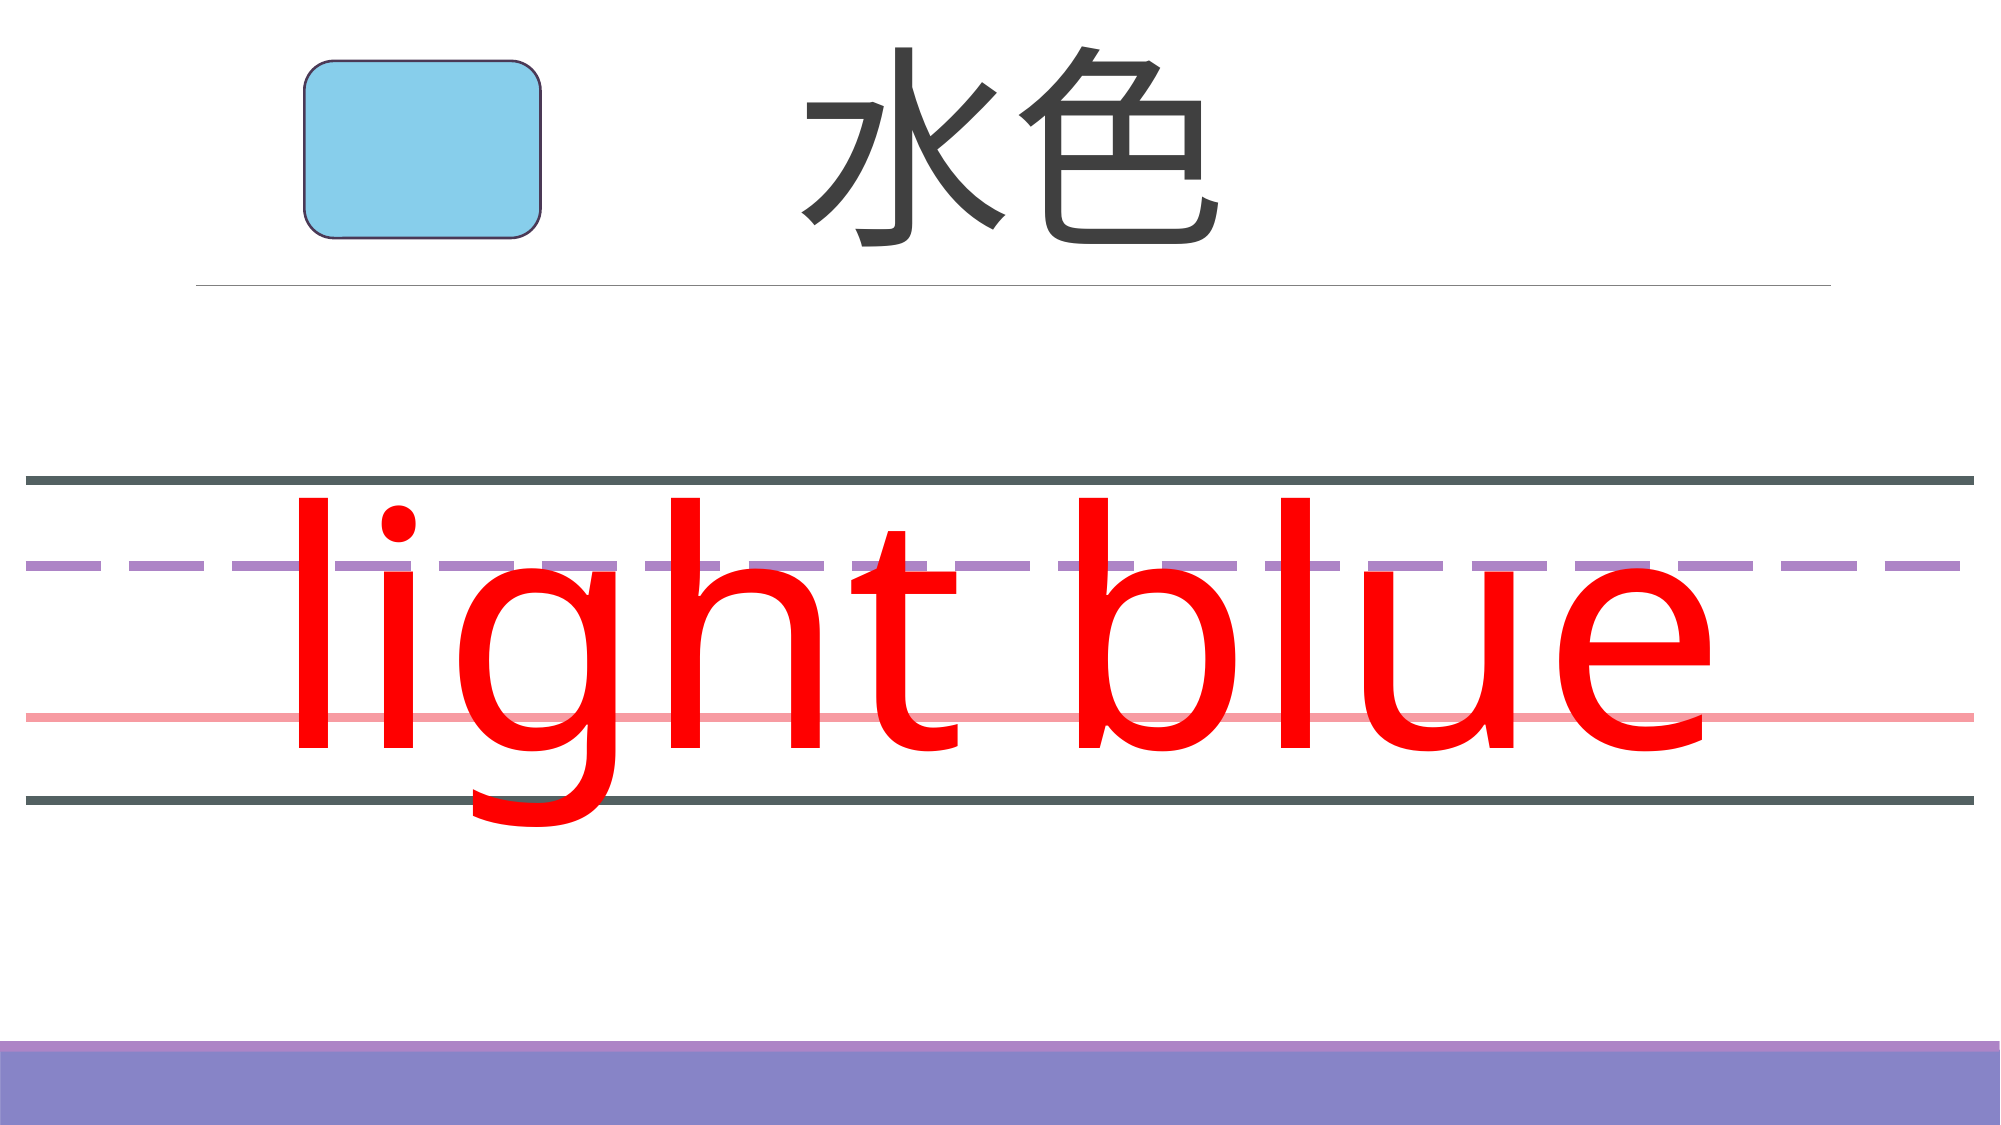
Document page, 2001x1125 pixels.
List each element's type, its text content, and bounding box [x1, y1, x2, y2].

title 水色 [140, 43, 1884, 282]
text_box [303, 59, 542, 240]
list light blue [0, 457, 2000, 962]
